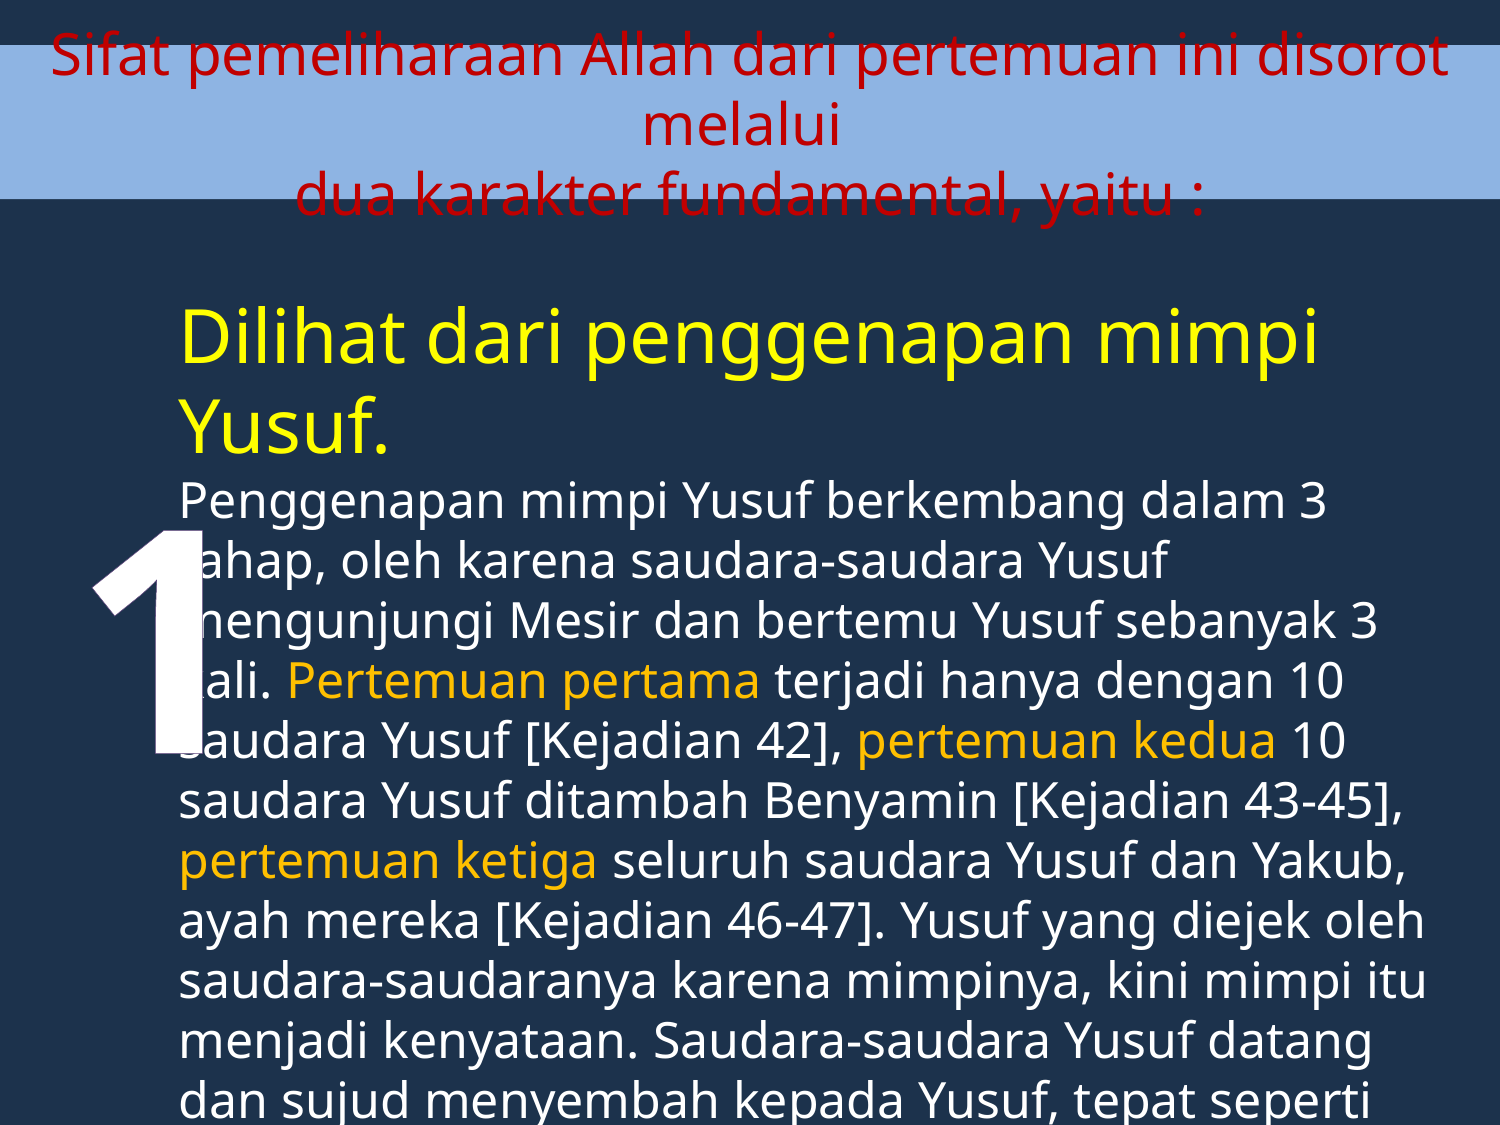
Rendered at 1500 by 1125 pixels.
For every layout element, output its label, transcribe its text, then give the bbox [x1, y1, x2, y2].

title Sifat pemeliharaan Allah dari pertemuan ini disorot melalui dua karakter fundamental, yaitu : [0, 45, 1500, 200]
text_box [0, 0, 1500, 45]
text_box Dilihat dari penggenapan mimpi Yusuf. Penggenapan mimpi Yusuf berkembang dalam 3 tahap, oleh karena saudara-saudara Yusuf mengunjungi Mesir dan bertemu Yusuf sebanyak 3 kali. Pertemuan pertama terjadi hanya dengan 10 saudara Yusuf [Kejadian 42], pertemuan kedua 10 saudara Yusuf ditambah Benyamin [Kejadian 43-45], pertemuan ketiga seluruh saudara Yusuf dan Yakub, ayah mereka [Kejadian 46-47]. Yusuf yang diejek oleh saudara-saudaranya karena mimpinya, kini mimpi itu menjadi kenyataan. Saudara-saudara Yusuf datang dan sujud menyembah kepada Yusuf, tepat seperti mimpi Yusuf, sebab sekarang Yusuf di Mesir telah menjadi "mangkubumi di negeri itu" [Kejadian 42:6] dan "tuan atas negeri itu" [Kejadian 42:30,33]. [164, 281, 1477, 1125]
text_box 1 [58, 433, 134, 824]
text_box [0, 200, 1500, 1125]
